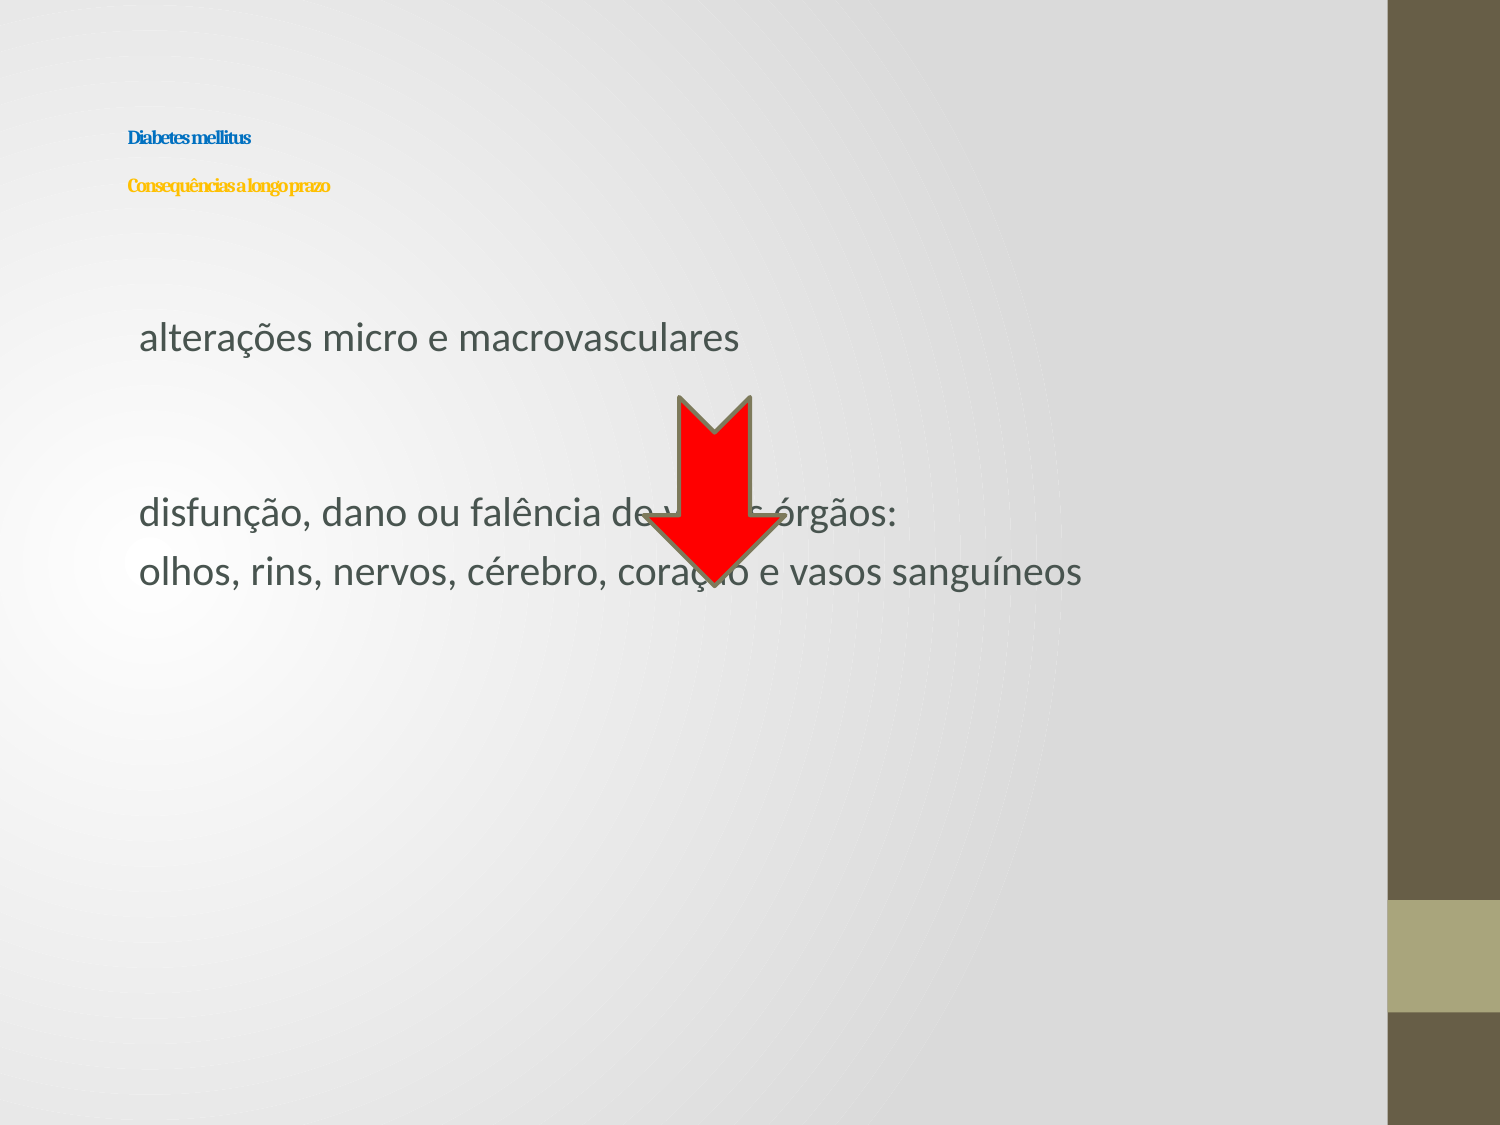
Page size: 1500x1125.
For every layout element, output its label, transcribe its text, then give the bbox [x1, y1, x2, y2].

title Diabetes mellitus Consequências a longo prazo [112, 90, 1388, 244]
subtitle alterações micro e macrovasculares disfunção, dano ou falência de vários órgãos: olhos, rins, nervos, cérebro, coração e vasos sanguíneos [123, 302, 1353, 906]
text_box [641, 395, 788, 589]
